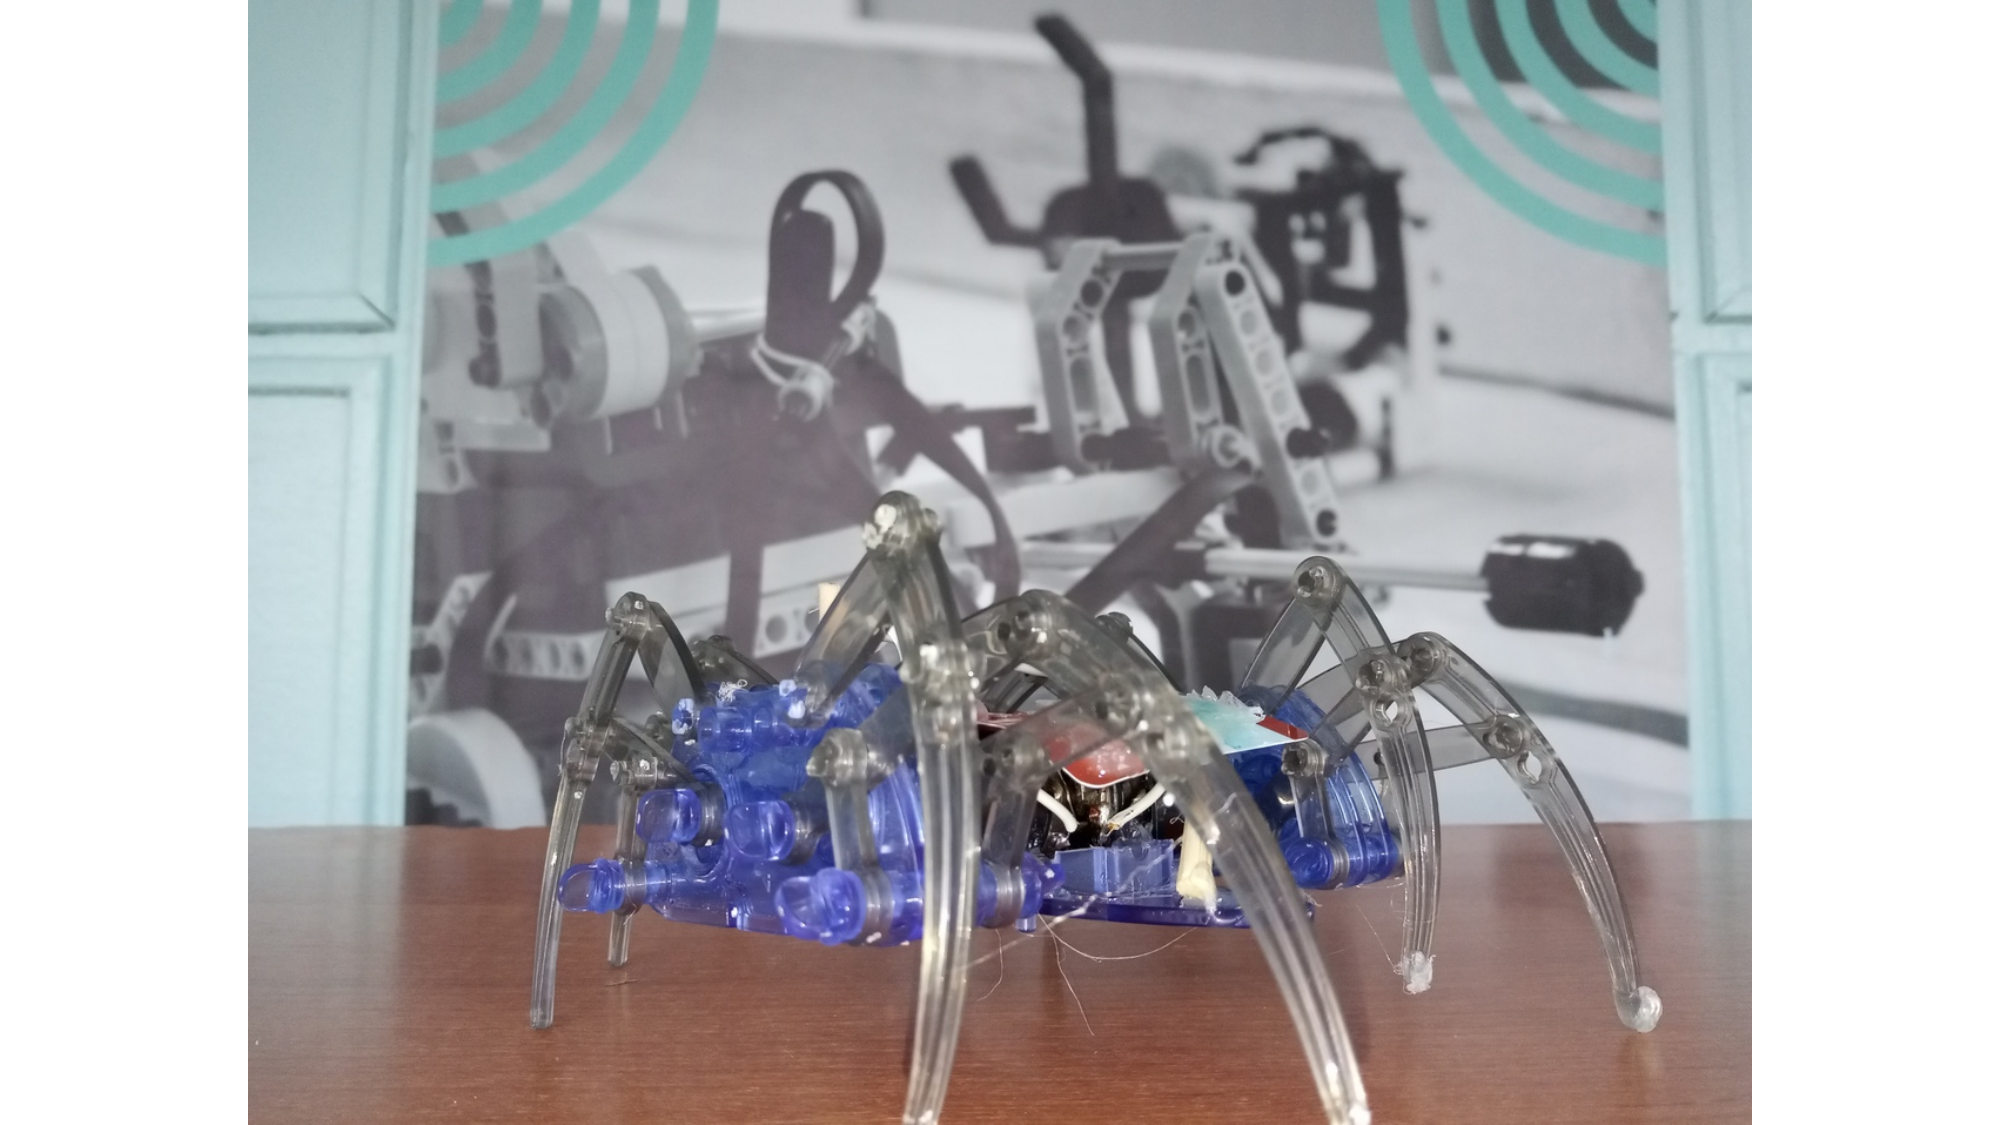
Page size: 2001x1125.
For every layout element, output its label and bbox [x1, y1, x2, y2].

picture [248, 0, 1752, 1125]
